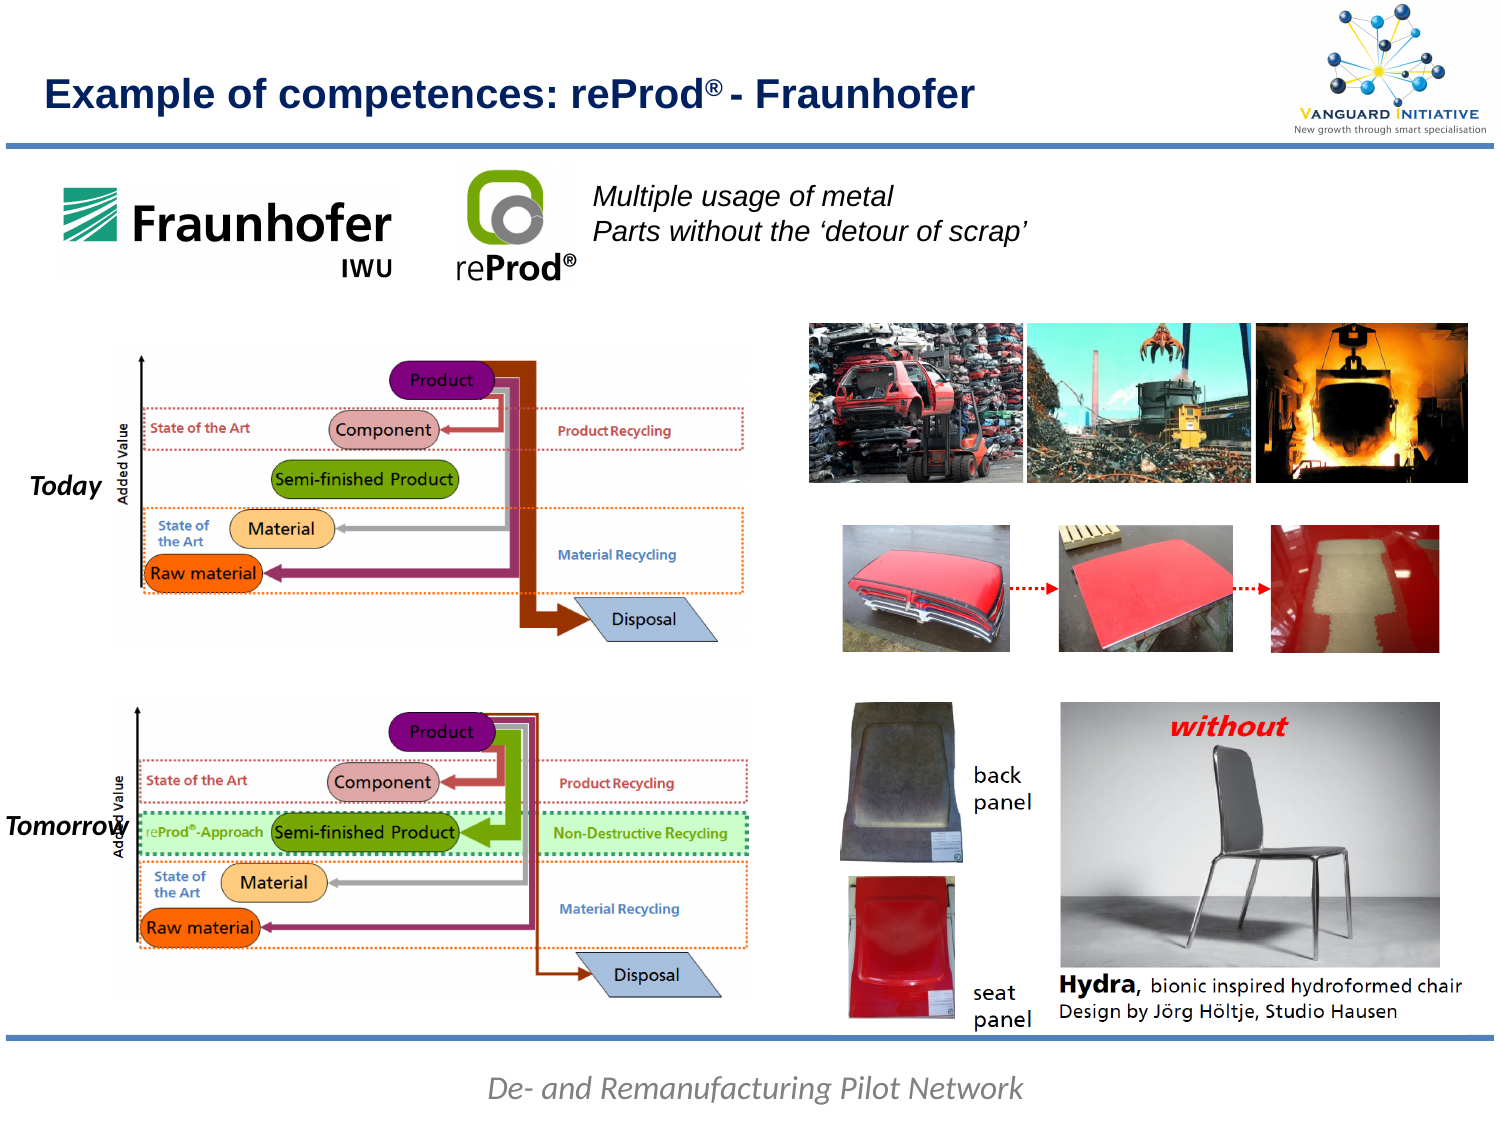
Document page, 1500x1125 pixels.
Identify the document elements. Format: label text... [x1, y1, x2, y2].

picture [1026, 323, 1252, 483]
text_box Example of competences: reProd® - Fraunhofer [29, 59, 1282, 125]
picture [808, 323, 1024, 483]
picture [842, 525, 1011, 652]
picture [110, 697, 754, 999]
picture [830, 697, 1469, 1036]
picture [454, 165, 578, 286]
picture [1255, 323, 1469, 483]
text_box Today [14, 458, 105, 509]
picture [59, 184, 397, 282]
picture [1280, 0, 1500, 138]
text_box Multiple usage of metal Parts without the ‘detour of scrap’ [583, 170, 1500, 255]
picture [110, 343, 749, 651]
text_box Tomorrow [0, 799, 105, 849]
picture [1058, 525, 1234, 652]
picture [1270, 525, 1440, 653]
